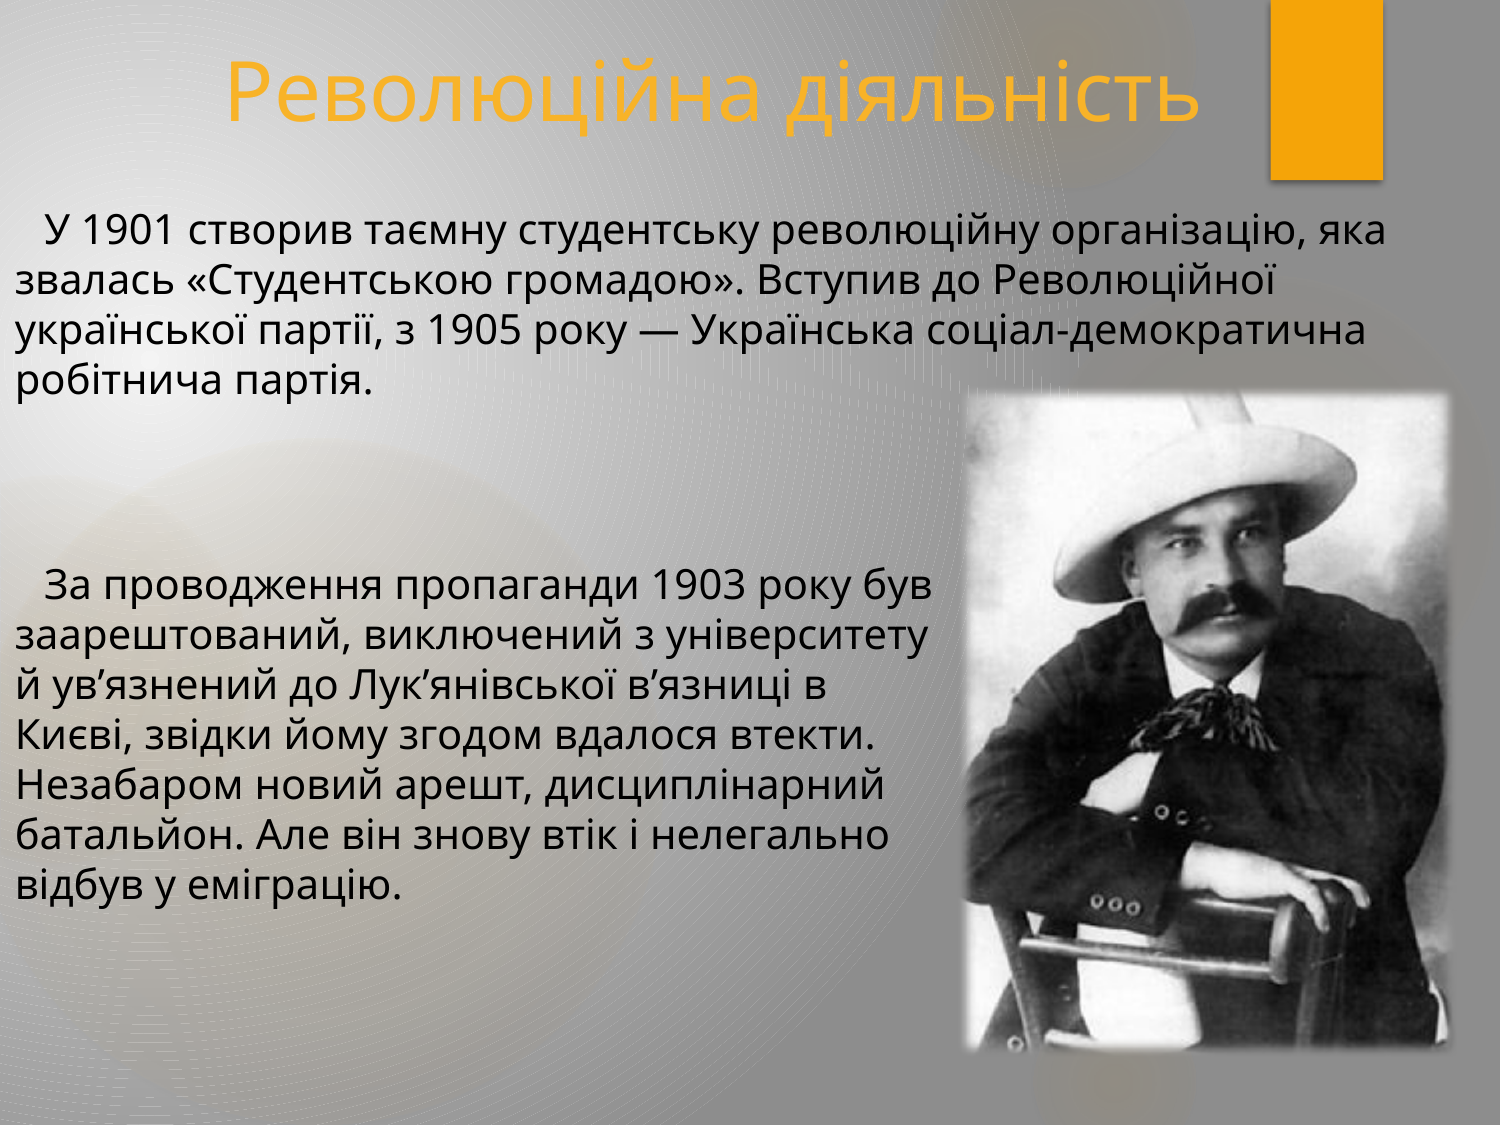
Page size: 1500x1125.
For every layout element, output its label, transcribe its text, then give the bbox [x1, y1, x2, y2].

picture [957, 384, 1457, 1058]
text_box У 1901 створив таємну студентську революційну організацію, яка звалась «Студентською громадою». Вступив до Революційної української партії, з 1905 року — Українська соціал-демократична робітнича партія. [0, 195, 1500, 456]
text_box Революційна діяльність [209, 31, 1219, 146]
text_box За проводження пропаганди 1903 року був заарештований, виключений з університету й ув’язнений до Лук’янівської в’язниці в Києві, звідки йому згодом вдалося втекти. Незабаром новий арешт, дисциплінарний батальйон. Але він знову втік і нелегально відбув у еміграцію. [0, 550, 951, 916]
